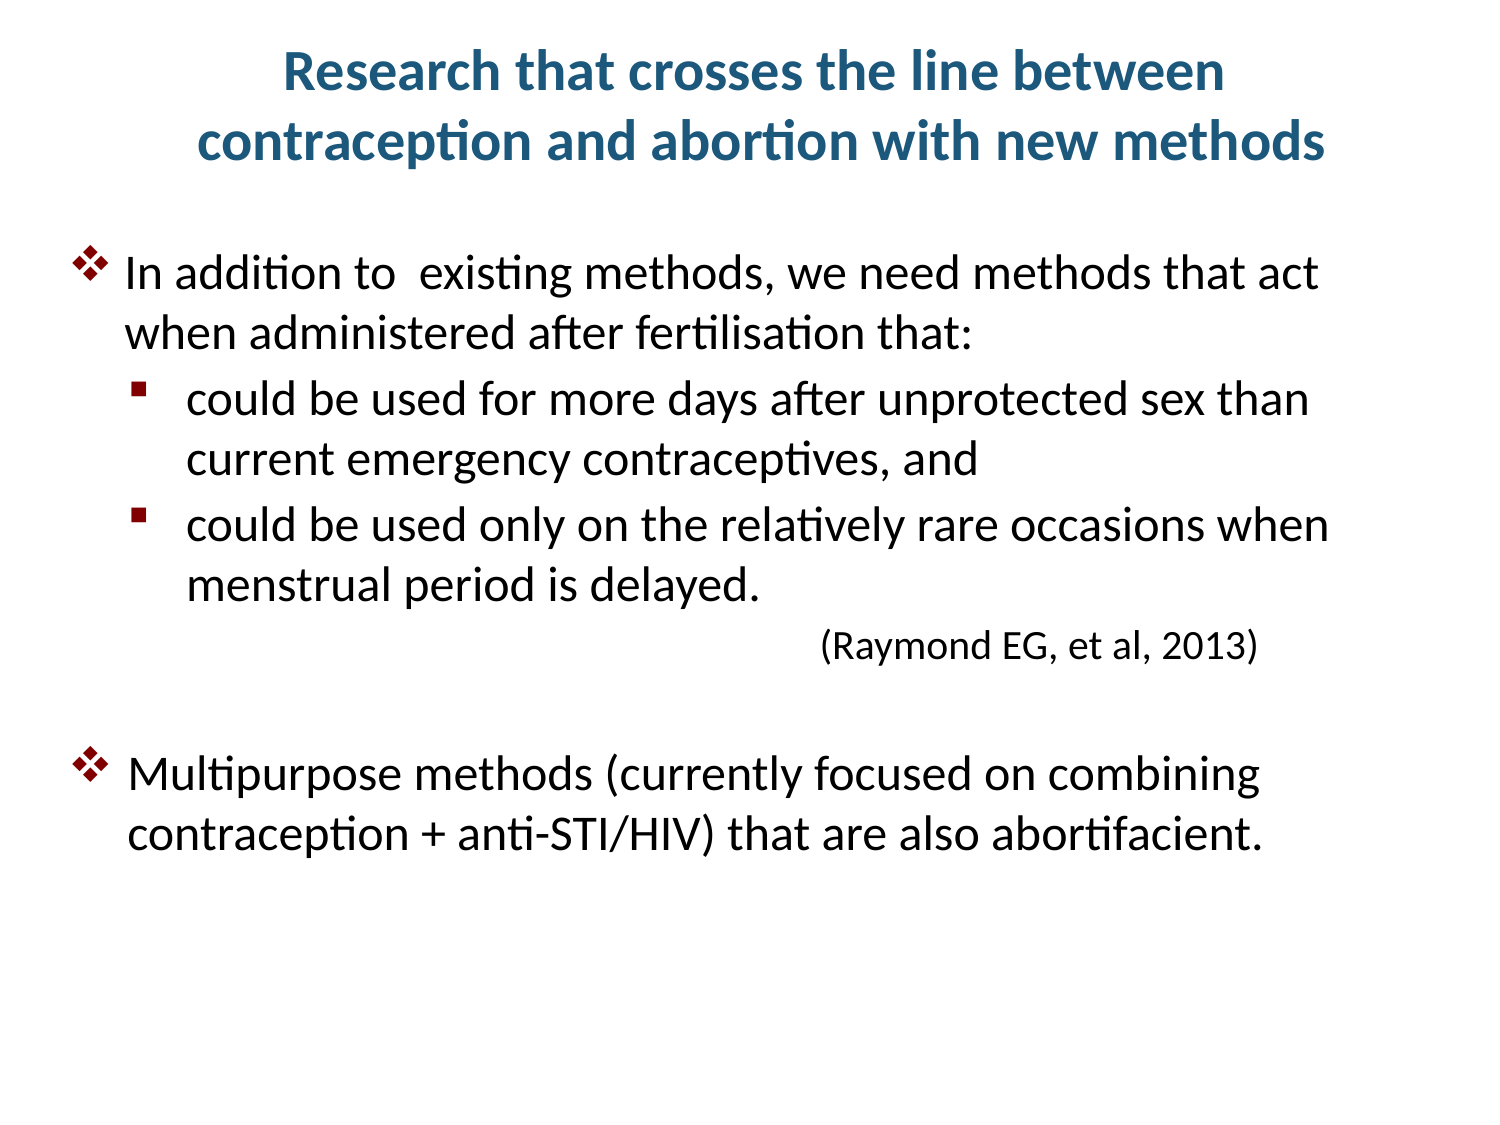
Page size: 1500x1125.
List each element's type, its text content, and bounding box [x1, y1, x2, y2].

title Research that crosses the line between contraception and abortion with new methods [53, 42, 1471, 161]
list In addition to existing methods, we need methods that act when administered after fertilisation that: could be used for more days after unprotected sex than current emergency contraceptives, and could be used only on the relatively rare occasions when menstrual period is delayed. (Raymond EG, et al, 2013) Multipurpose methods (currently focused on combining contraception + anti-STI/HIV) that are also abortifacient. [53, 231, 1447, 1083]
